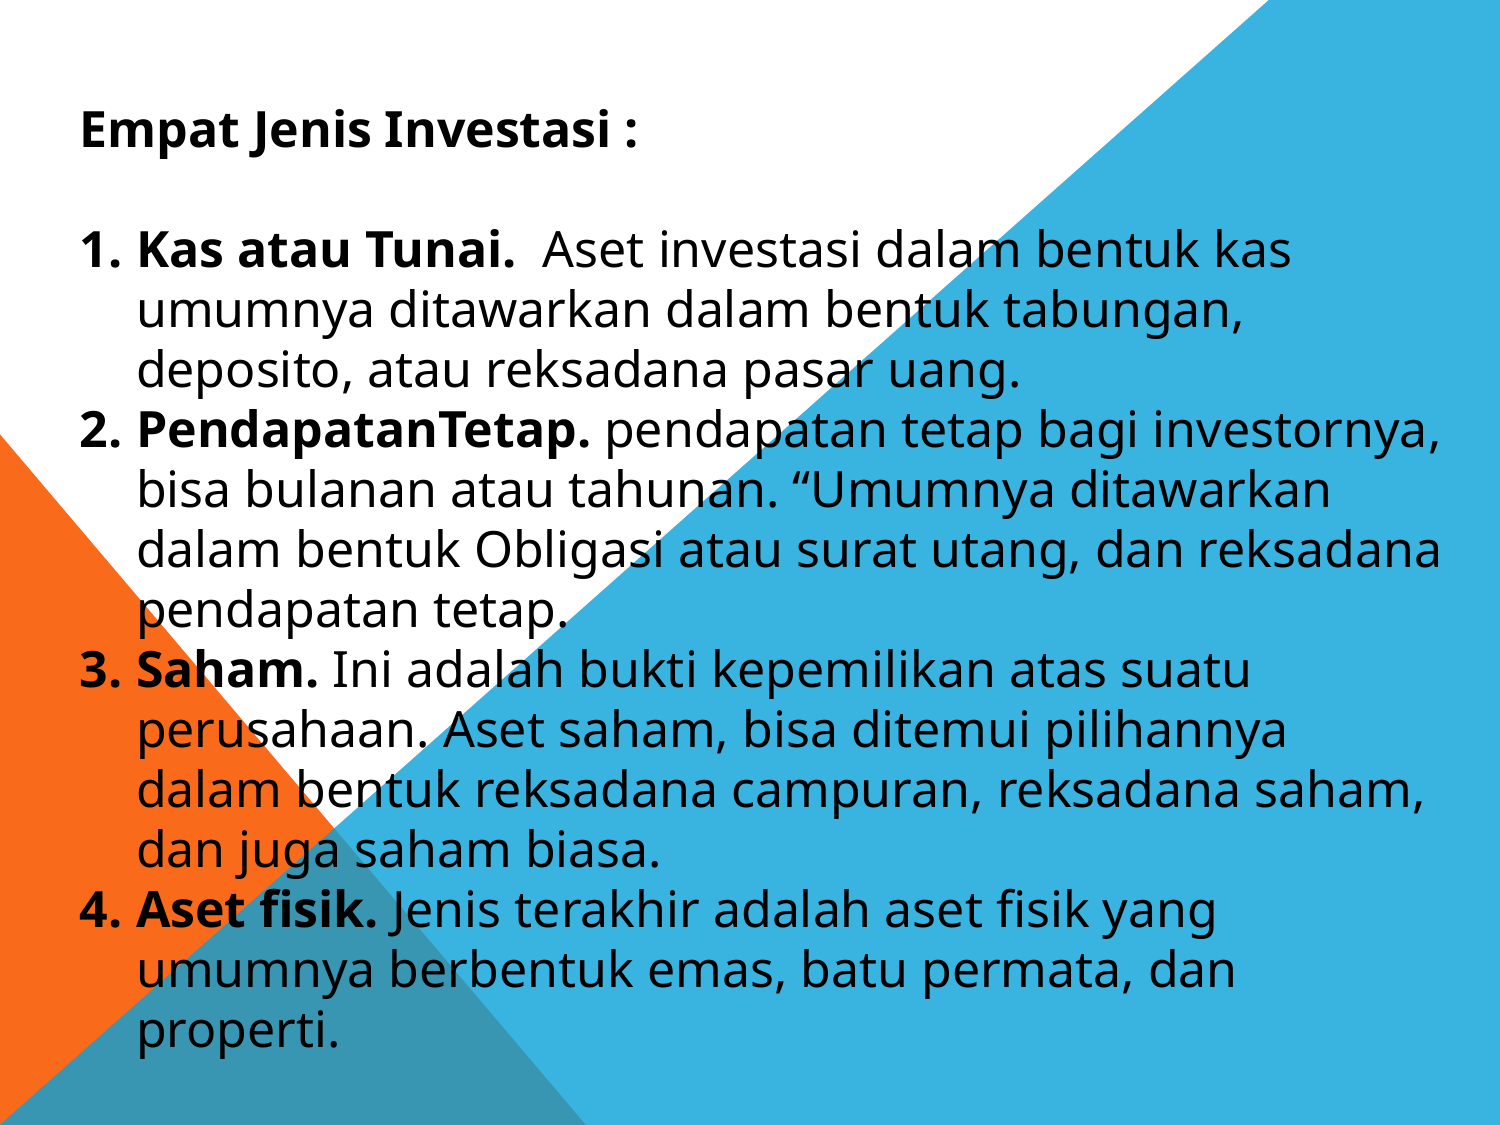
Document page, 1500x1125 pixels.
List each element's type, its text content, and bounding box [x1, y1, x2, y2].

text_box Empat Jenis Investasi : Kas atau Tunai. Aset investasi dalam bentuk kas umumnya ditawarkan dalam bentuk tabungan, deposito, atau reksadana pasar uang. PendapatanTetap. pendapatan tetap bagi investornya, bisa bulanan atau tahunan. “Umumnya ditawarkan dalam bentuk Obligasi atau surat utang, dan reksadana pendapatan tetap. Saham. Ini adalah bukti kepemilikan atas suatu perusahaan. Aset saham, bisa ditemui pilihannya dalam bentuk reksadana campuran, reksadana saham, dan juga saham biasa. Aset fisik. Jenis terakhir adalah aset fisik yang umumnya berbentuk emas, batu permata, dan properti. [64, 89, 1459, 1065]
